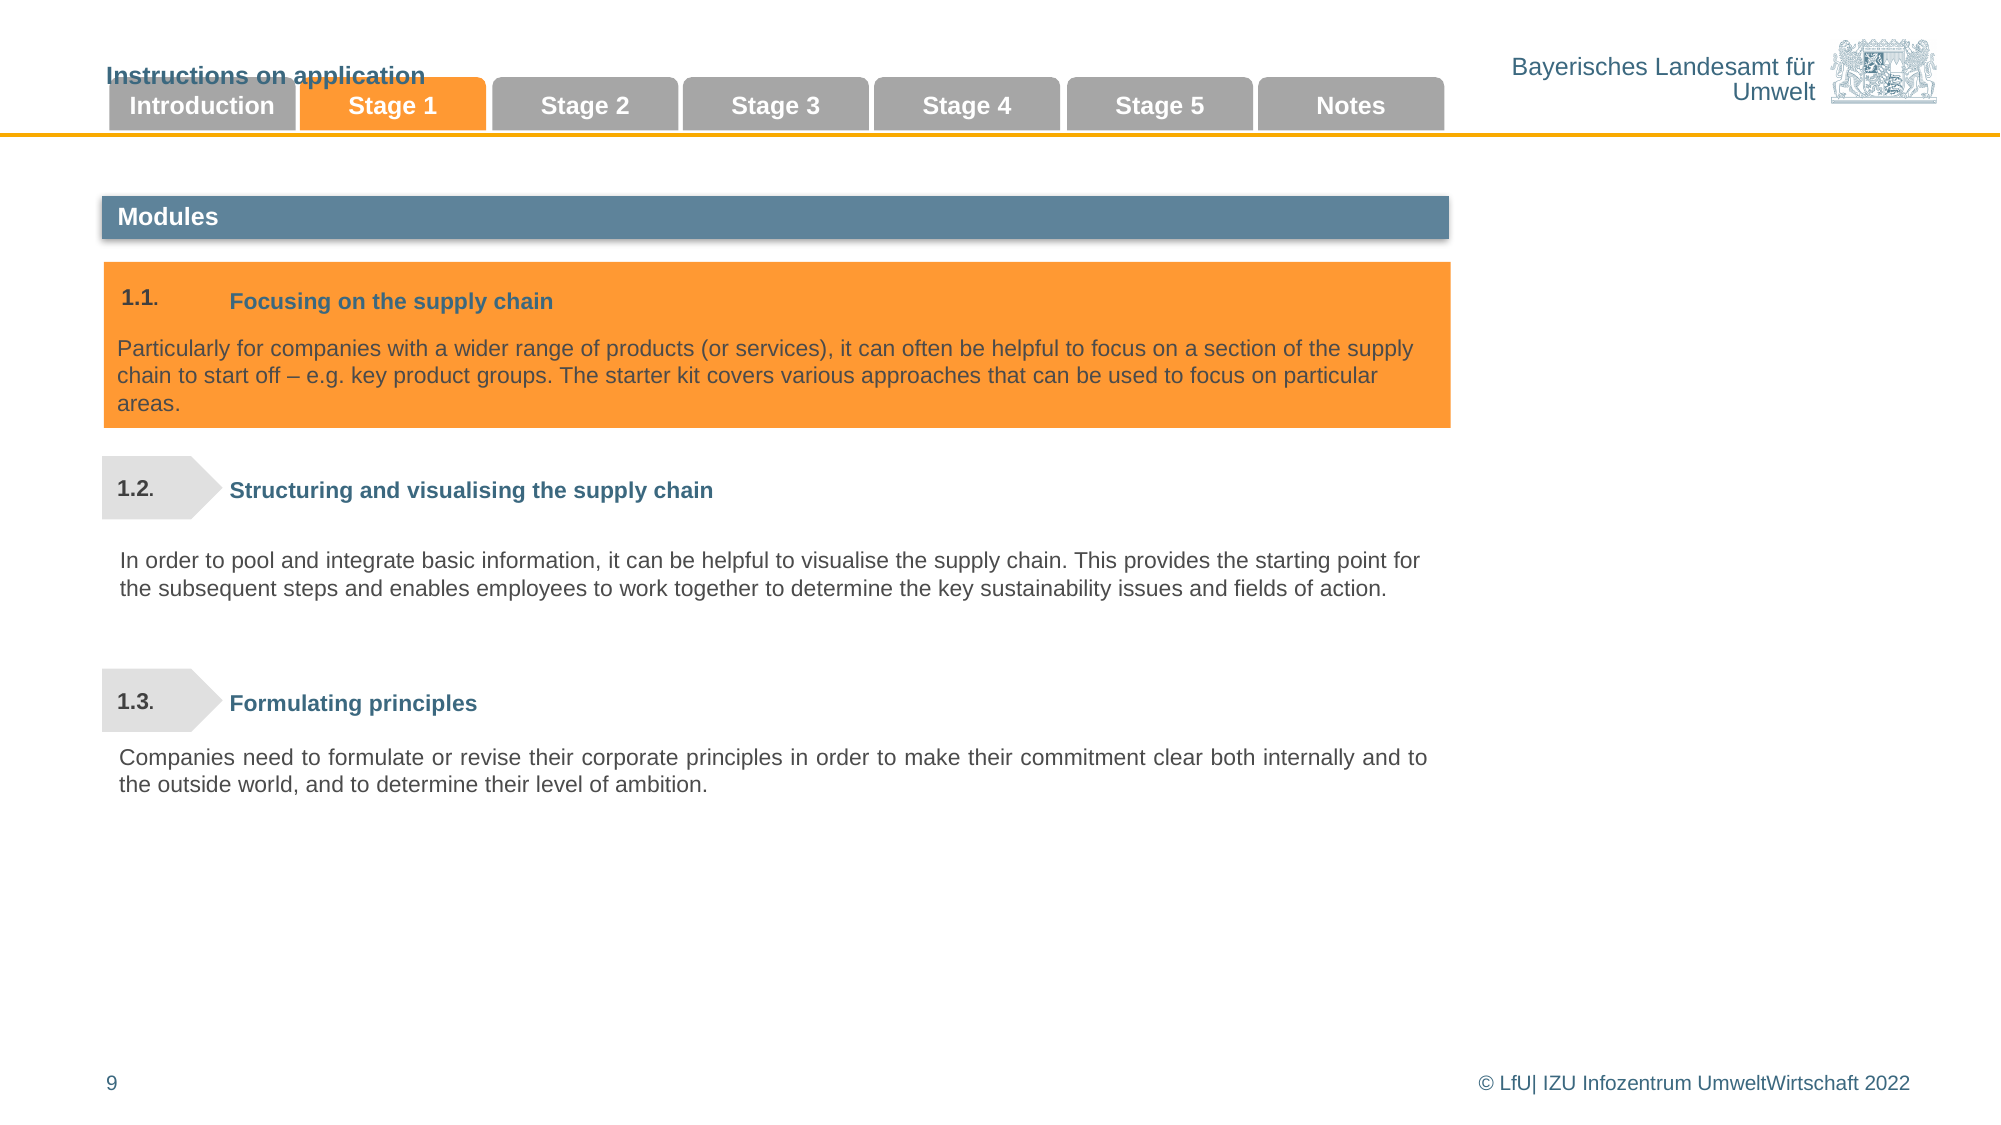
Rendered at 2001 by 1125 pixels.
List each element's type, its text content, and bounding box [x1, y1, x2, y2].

text_box Stage 3 [682, 98, 869, 131]
text_box Stage 2 [492, 98, 679, 131]
text_box Companies need to formulate or revise their corporate principles in order to make their commitment clear both internally and to the outside world, and to determine their level of ambition. [103, 734, 1445, 928]
text_box [103, 261, 1451, 326]
picture [1830, 39, 1937, 104]
text_box Notes [1258, 77, 1445, 131]
text_box 1.1. [106, 263, 221, 331]
text_box Structuring and visualising the supply chain [197, 456, 1445, 523]
footer © LfU| IZU Infozentrum UmweltWirtschaft 2022 [1105, 1062, 1911, 1109]
text_box Formulating principles [197, 668, 1445, 734]
text_box Introduction [109, 98, 296, 131]
text_box Stage 5 [1067, 98, 1254, 131]
slide_number Instructions on application [106, 19, 1296, 98]
text_box 1.2. [102, 456, 223, 520]
text_box Modules [102, 196, 1449, 239]
text_box Focusing on the supply chain [197, 267, 1445, 335]
text_box In order to pool and integrate basic information, it can be helpful to visualise the supply chain. This provides the starting point for the subsequent steps and enables employees to work together to determine the key sustainability issues and fields of action. [104, 537, 1451, 731]
text_box [103, 424, 1451, 428]
text_box 1.3. [102, 668, 223, 732]
slide_number 9 [106, 1062, 211, 1109]
text_box Stage 1 [299, 98, 487, 131]
text_box Stage 4 [874, 98, 1061, 131]
text_box Particularly for companies with a wider range of products (or services), it can often be helpful to focus on a section of the supply chain to start off – e.g. key product groups. The starter kit covers various approaches that can be used to focus on particular areas. [102, 326, 1451, 424]
